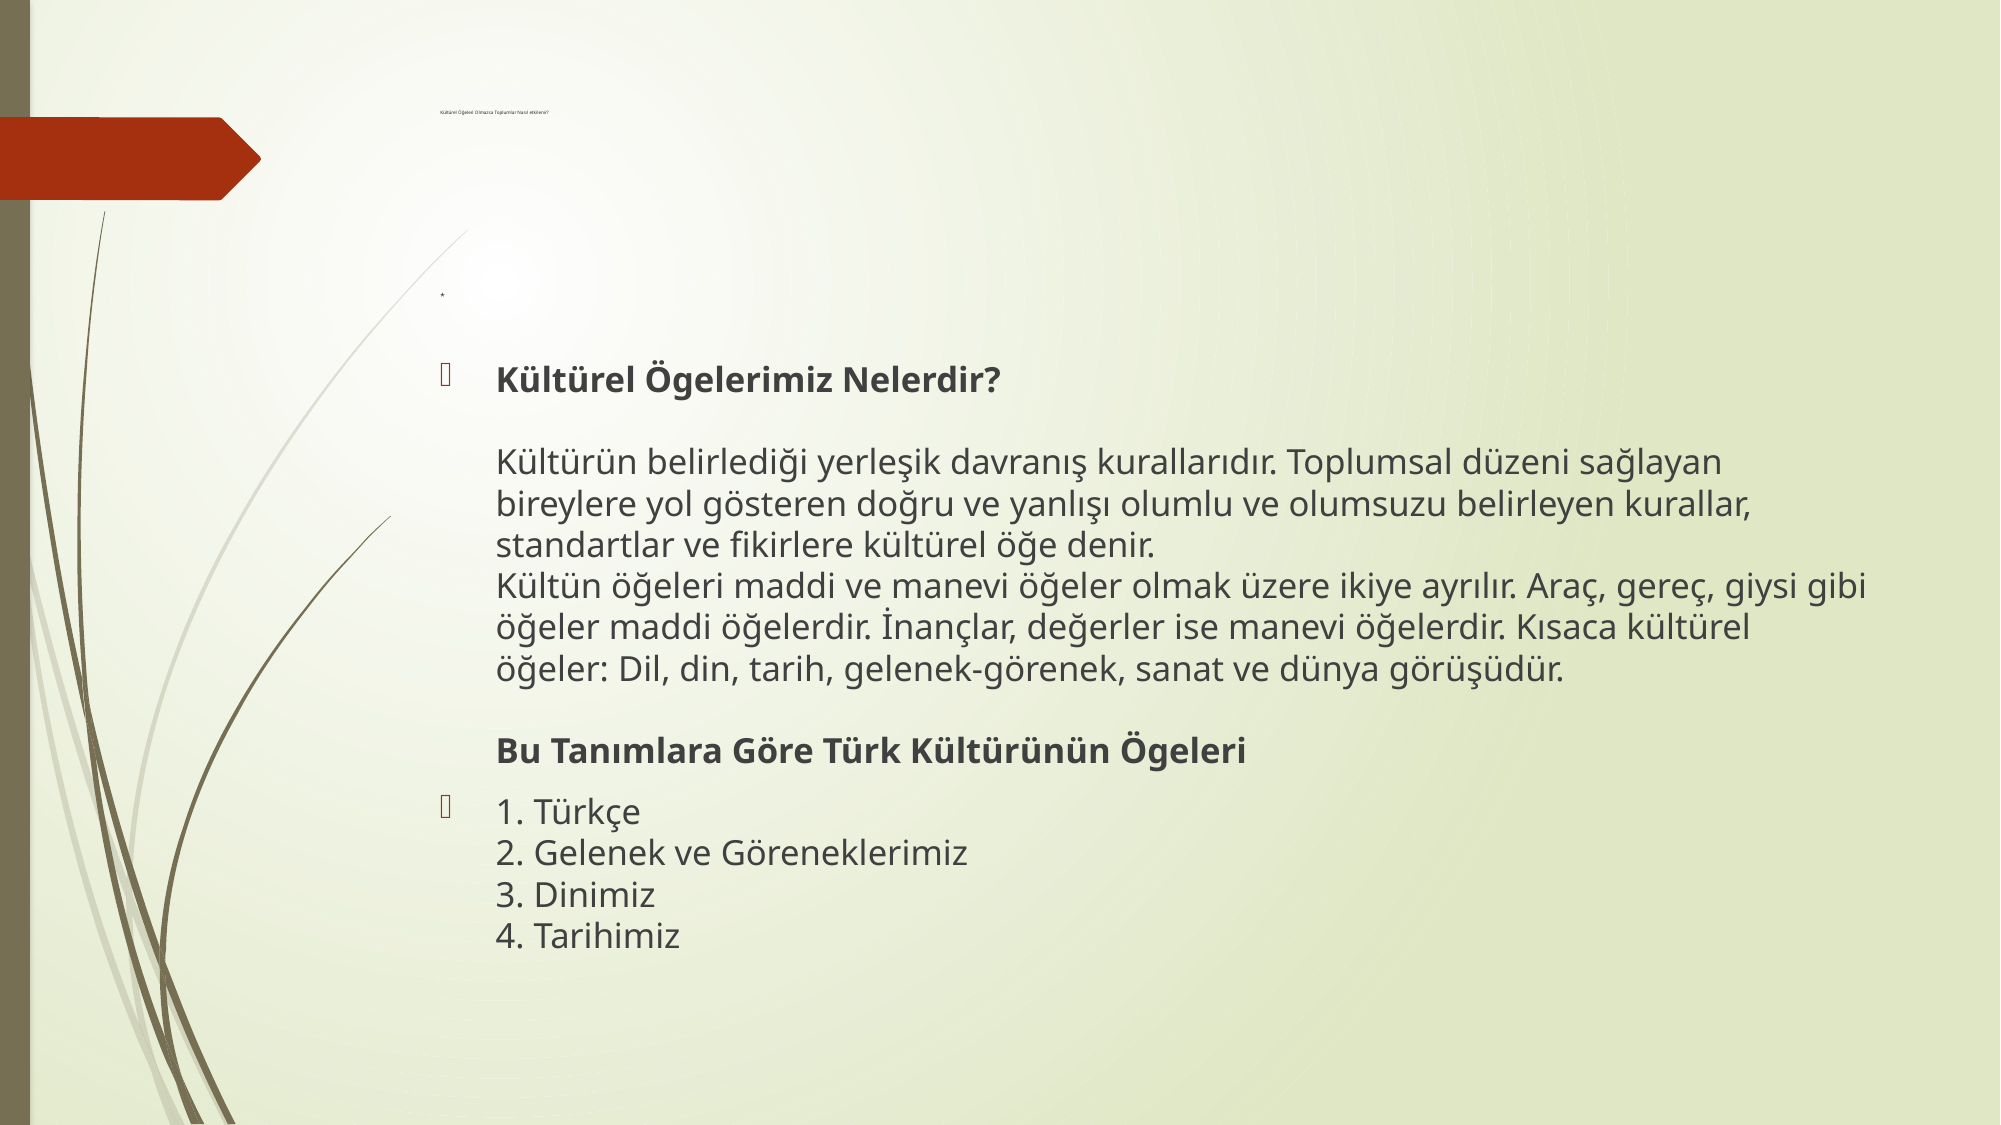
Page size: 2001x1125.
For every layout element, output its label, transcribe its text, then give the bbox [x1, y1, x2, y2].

title Kültürel Öğeleri Olmazsa Toplumlar Nasıl etkilenir? * [425, 102, 1888, 313]
list Kültürel Ögelerimiz Nelerdir? Kültürün belirlediği yerleşik davranış kurallarıdır. Toplumsal düzeni sağlayan bireylere yol gösteren doğru ve yanlışı olumlu ve olumsuzu belirleyen kurallar, standartlar ve fikirlere kültürel öğe denir. Kültün öğeleri maddi ve manevi öğeler olmak üzere ikiye ayrılır. Araç, gereç, giysi gibi öğeler maddi öğelerdir. İnançlar, değerler ise manevi öğelerdir. Kısaca kültürel öğeler: Dil, din, tarih, gelenek-görenek, sanat ve dünya görüşüdür. Bu Tanımlara Göre Türk Kültürünün Ögeleri 1. Türkçe 2. Gelenek ve Göreneklerimiz 3. Dinimiz 4. Tarihimiz [424, 350, 1888, 970]
